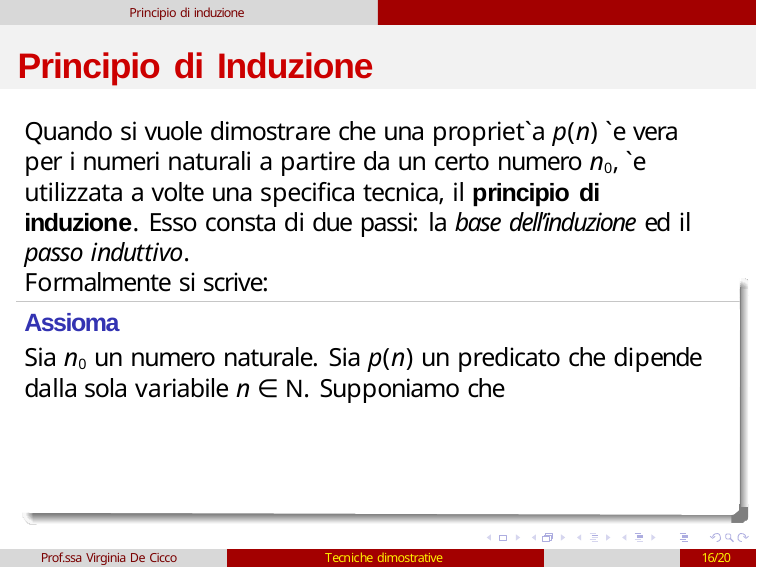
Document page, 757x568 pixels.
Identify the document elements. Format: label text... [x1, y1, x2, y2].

text_box Quando si vuole dimostrare che una propriet`a p(n) `e vera per i numeri naturali a partire da un certo numero n0, `e utilizzata a volte una specifica tecnica, il principio di induzione. Esso consta di due passi: la base dell’induzione ed il passo induttivo. Formalmente si scrive: Assioma Sia n0 un numero naturale. Sia p(n) un predicato che dipende dalla sola variabile n ∈ N. Supponiamo che [22, 115, 719, 403]
text_box [226, 548, 544, 567]
text_box [0, 548, 226, 567]
text_box [32, 513, 732, 524]
footer Prof.ssa Virginia De Cicco [38, 549, 188, 568]
text_box [740, 278, 749, 289]
text_box [740, 289, 749, 507]
text_box [544, 548, 680, 567]
text_box [0, 0, 756, 548]
text_box 16/20 [699, 549, 737, 565]
slide_number Tecniche dimostrative [323, 549, 448, 568]
text_box [680, 548, 756, 567]
text_box [16, 309, 739, 515]
text_box [732, 507, 749, 524]
